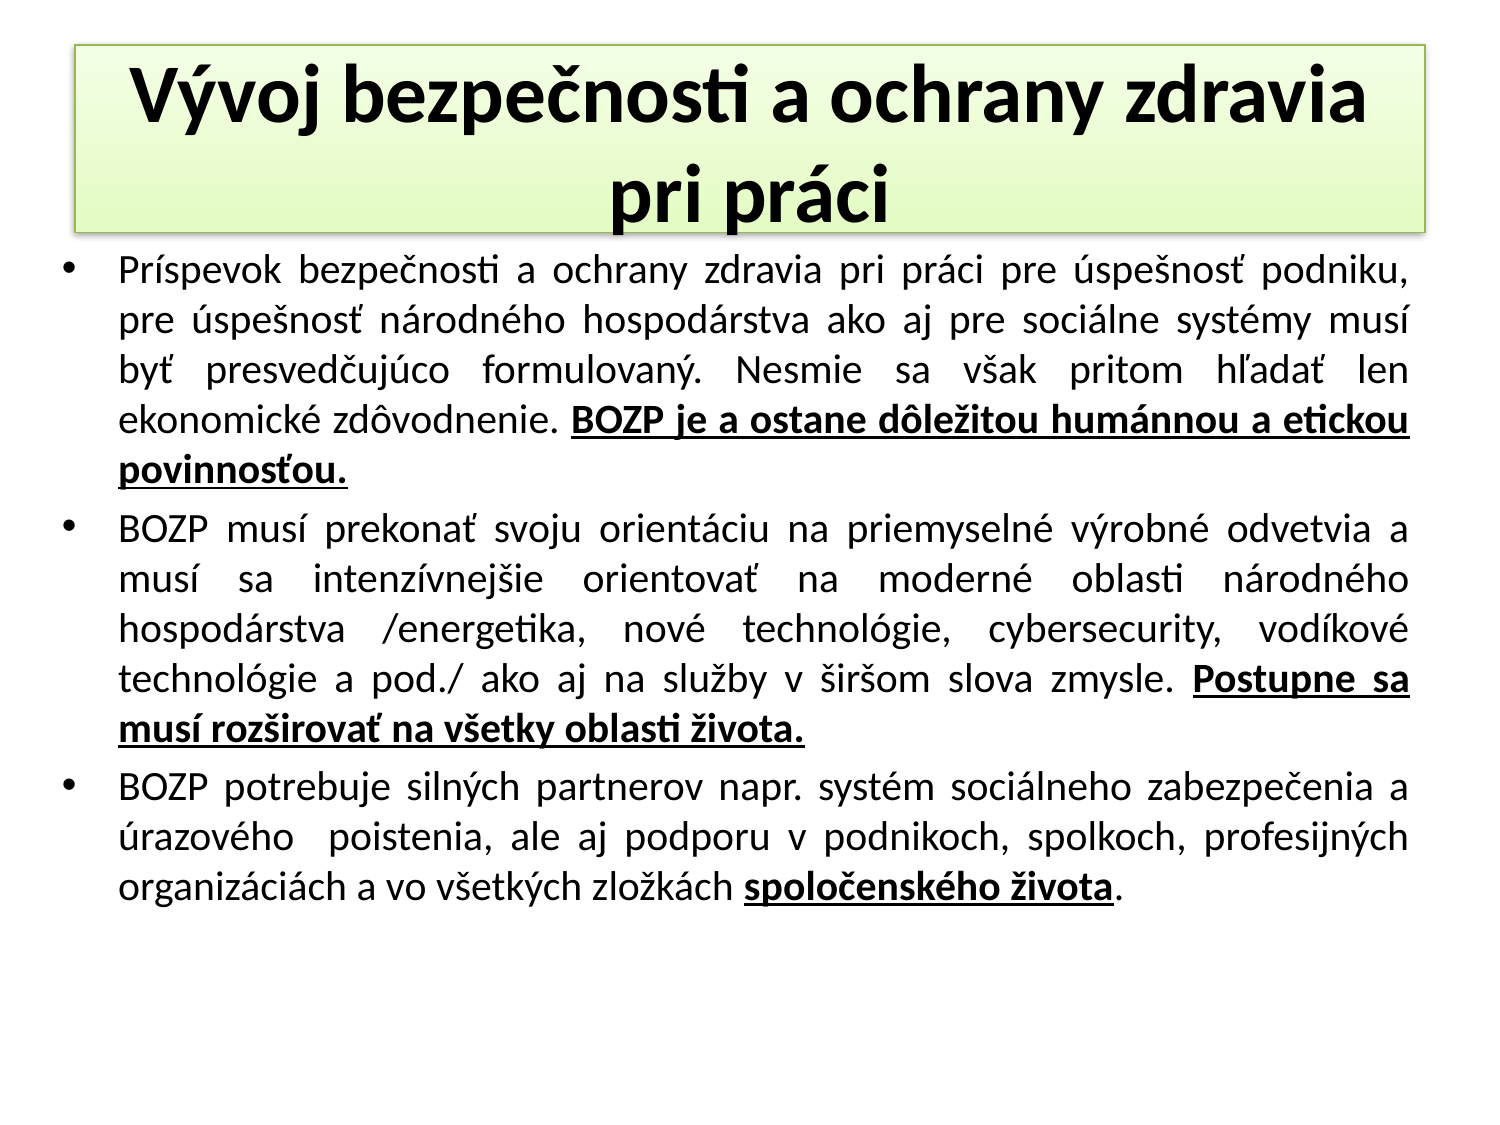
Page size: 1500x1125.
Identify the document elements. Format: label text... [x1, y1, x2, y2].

list Príspevok bezpečnosti a ochrany zdravia pri práci pre úspešnosť podniku, pre úspešnosť národného hospodárstva ako aj pre sociálne systémy musí byť presvedčujúco formulovaný. Nesmie sa však pritom hľadať len ekonomické zdôvodnenie. BOZP je a ostane dôležitou humánnou a etickou povinnosťou. BOZP musí prekonať svoju orientáciu na priemyselné výrobné odvetvia a musí sa intenzívnejšie orientovať na moderné oblasti národného hospodárstva /energetika, nové technológie, cybersecurity, vodíkové technológie a pod./ ako aj na služby v širšom slova zmysle. Postupne sa musí rozširovať na všetky oblasti života. BOZP potrebuje silných partnerov napr. systém sociálneho zabezpečenia a úrazového poistenia, ale aj podporu v podnikoch, spolkoch, profesijných organizáciách a vo všetkých zložkách spoločenského života. [46, 234, 1426, 1020]
title Vývoj bezpečnosti a ochrany zdravia pri práci [74, 44, 1426, 233]
